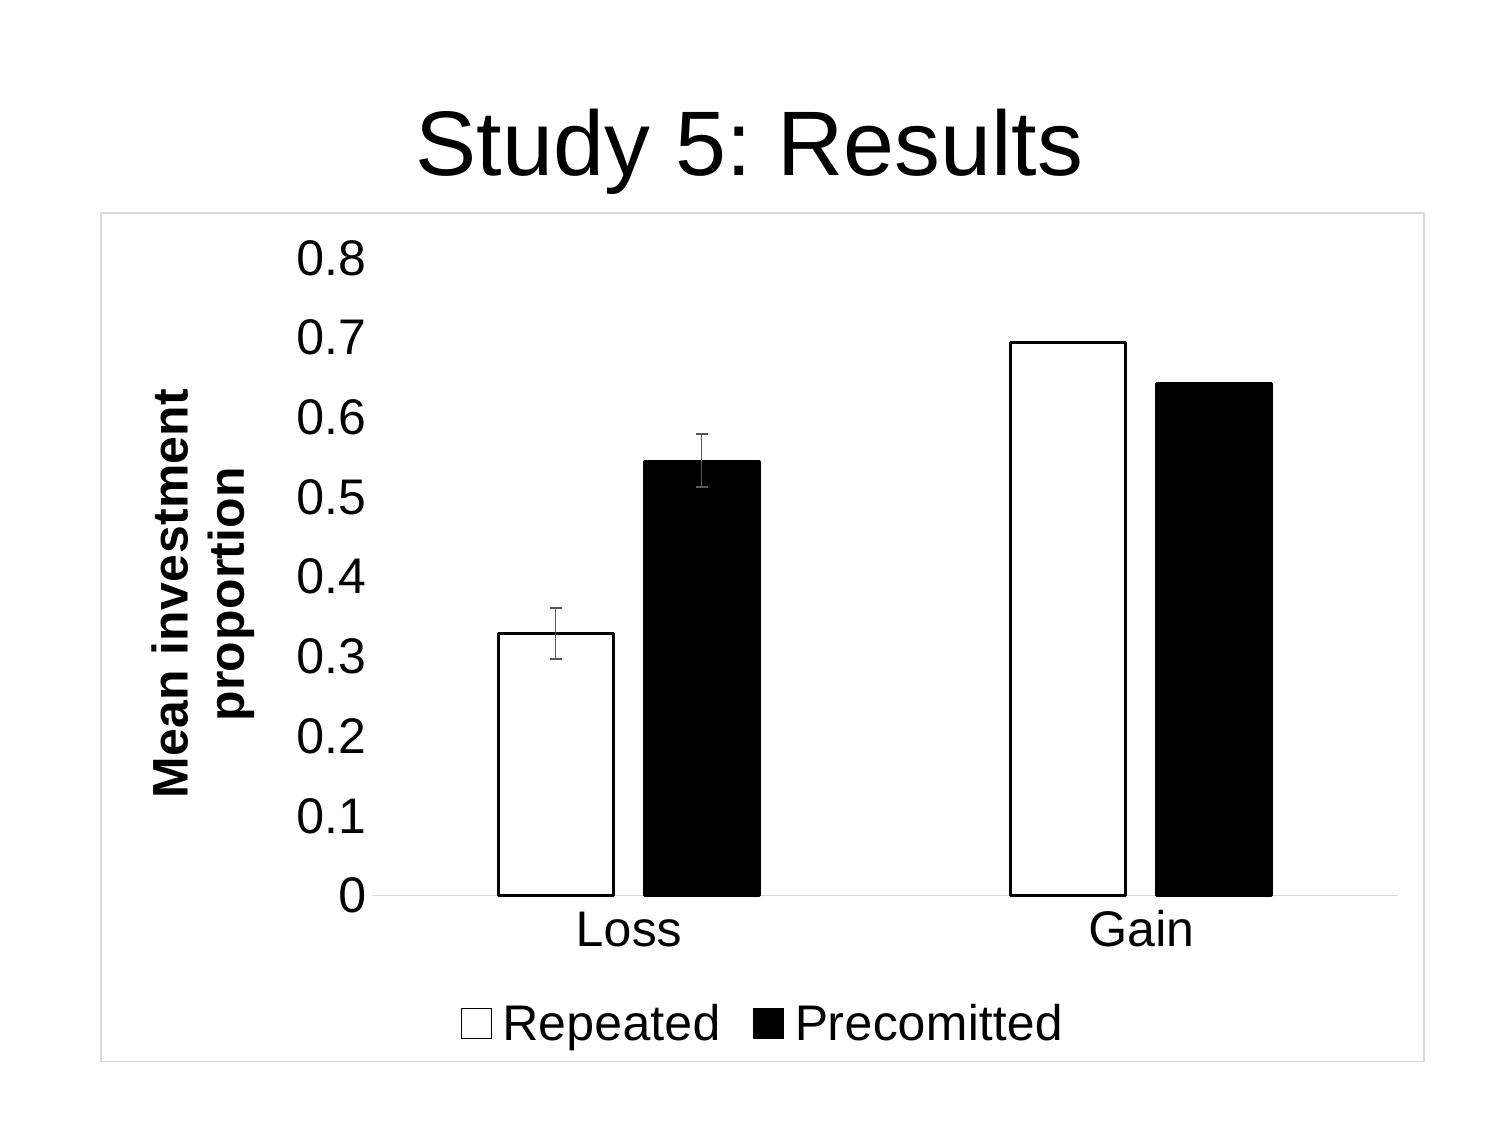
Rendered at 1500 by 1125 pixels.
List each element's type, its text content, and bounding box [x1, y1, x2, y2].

title Study 5: Results [75, 45, 1425, 233]
chart [99, 212, 1426, 1063]
